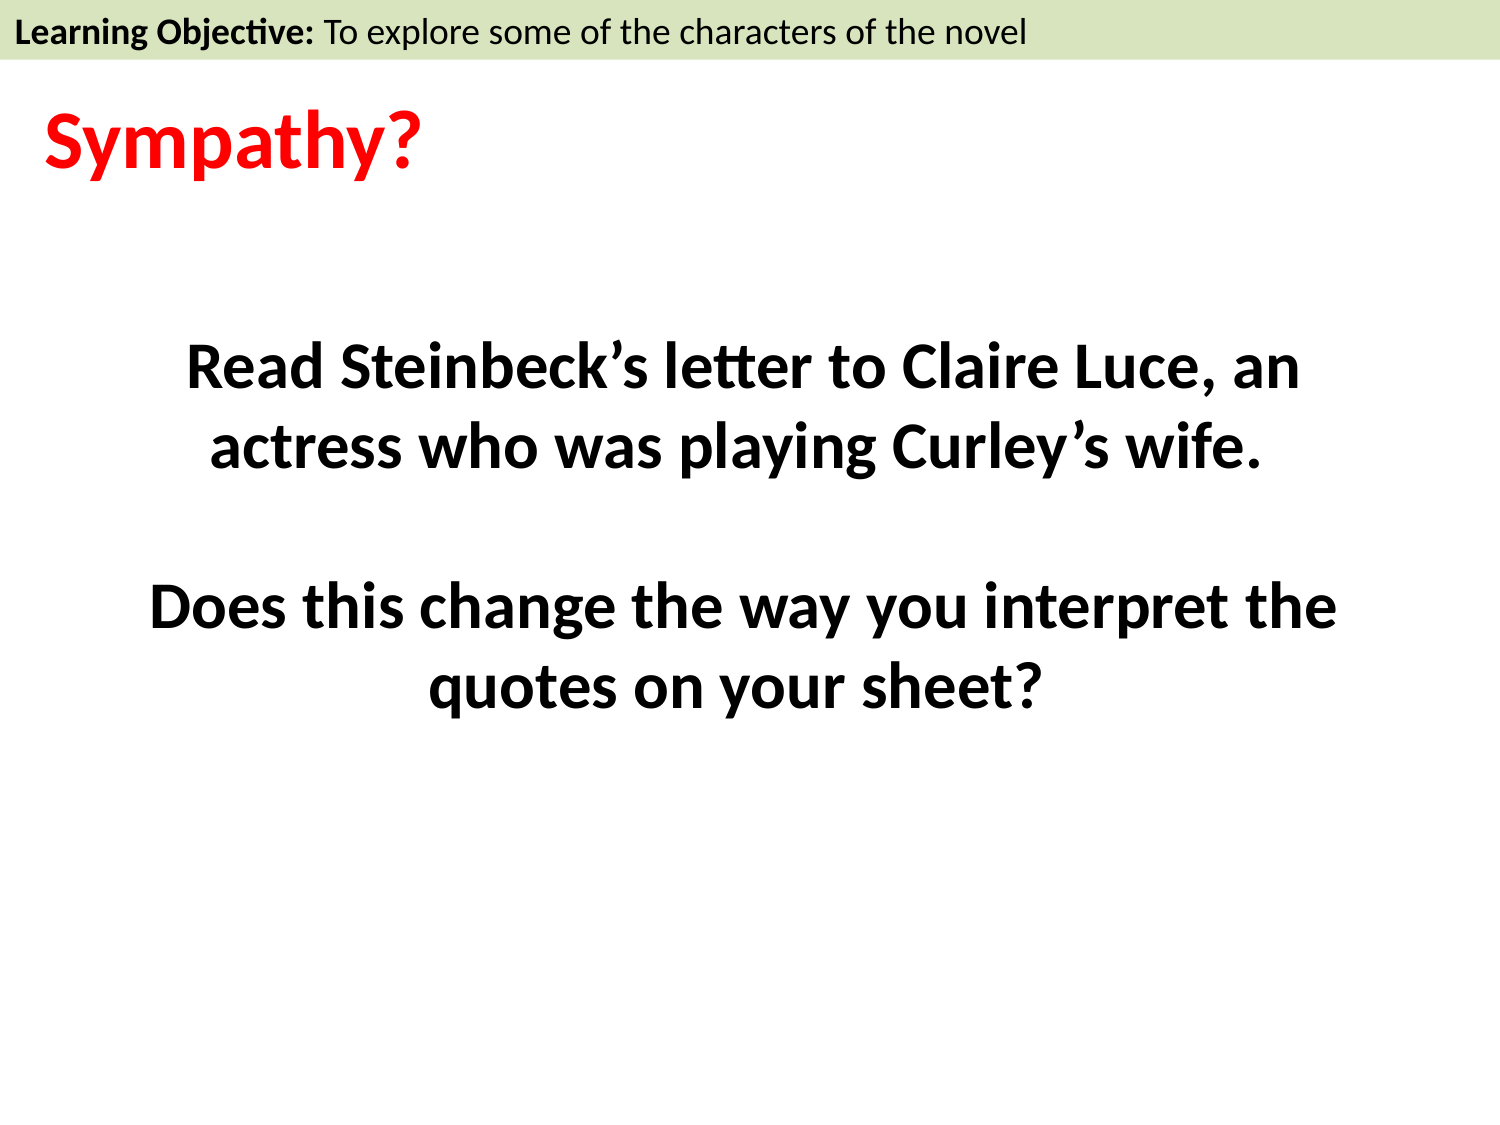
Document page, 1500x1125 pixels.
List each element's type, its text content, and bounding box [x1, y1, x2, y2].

text_box Read Steinbeck’s letter to Claire Luce, an actress who was playing Curley’s wife. Does this change the way you interpret the quotes on your sheet? [76, 314, 1412, 729]
text_box Learning Objective: To explore some of the characters of the novel [0, 0, 1500, 60]
text_box Sympathy? [29, 78, 987, 193]
